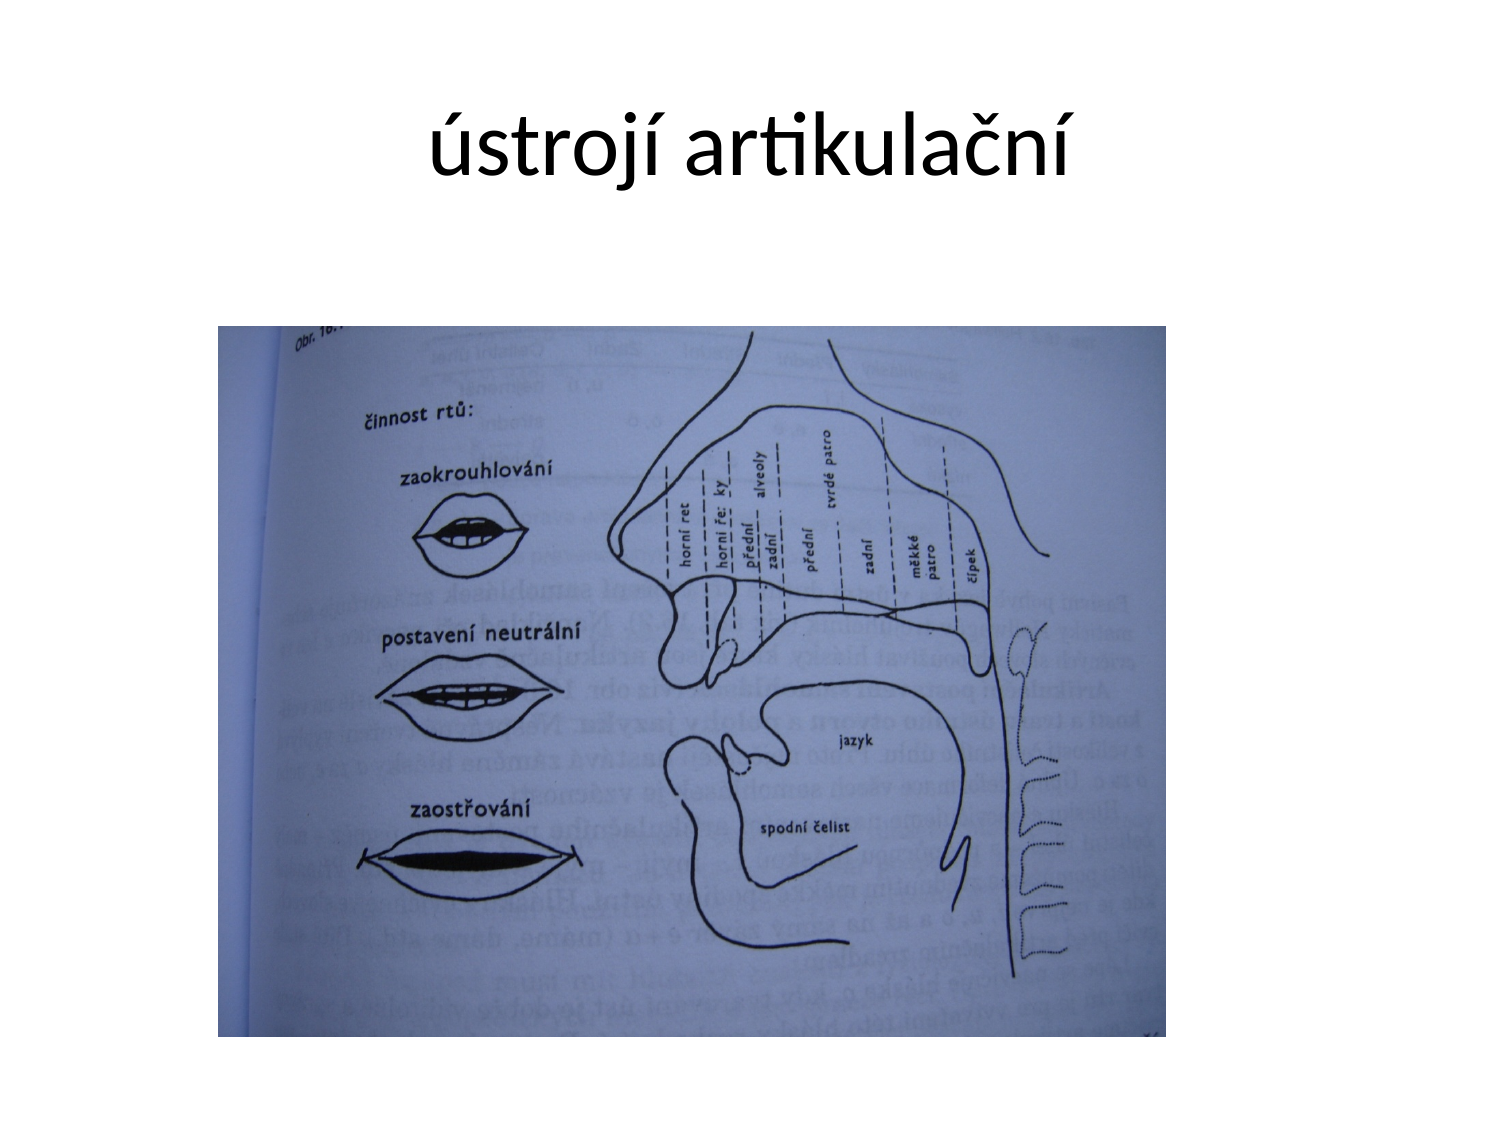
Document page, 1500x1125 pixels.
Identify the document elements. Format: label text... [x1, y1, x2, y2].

picture [218, 326, 1166, 1037]
title ústrojí artikulační [75, 45, 1425, 233]
